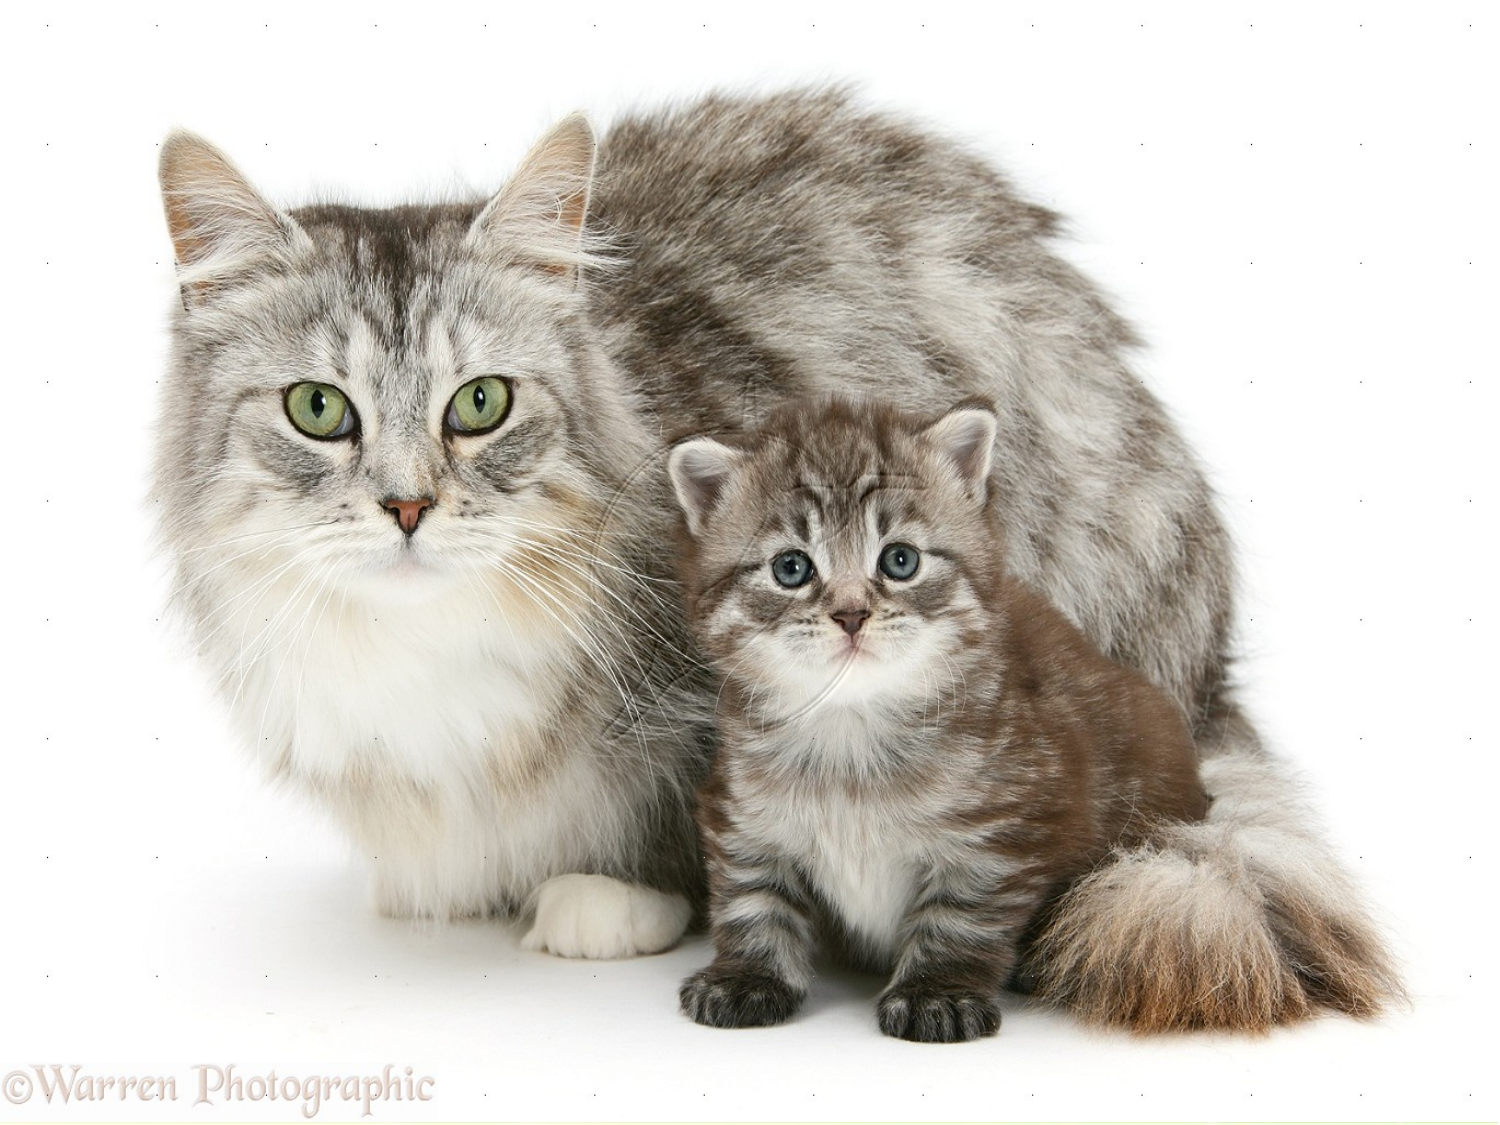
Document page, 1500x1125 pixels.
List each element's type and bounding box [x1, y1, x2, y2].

list [0, 0, 1500, 1122]
